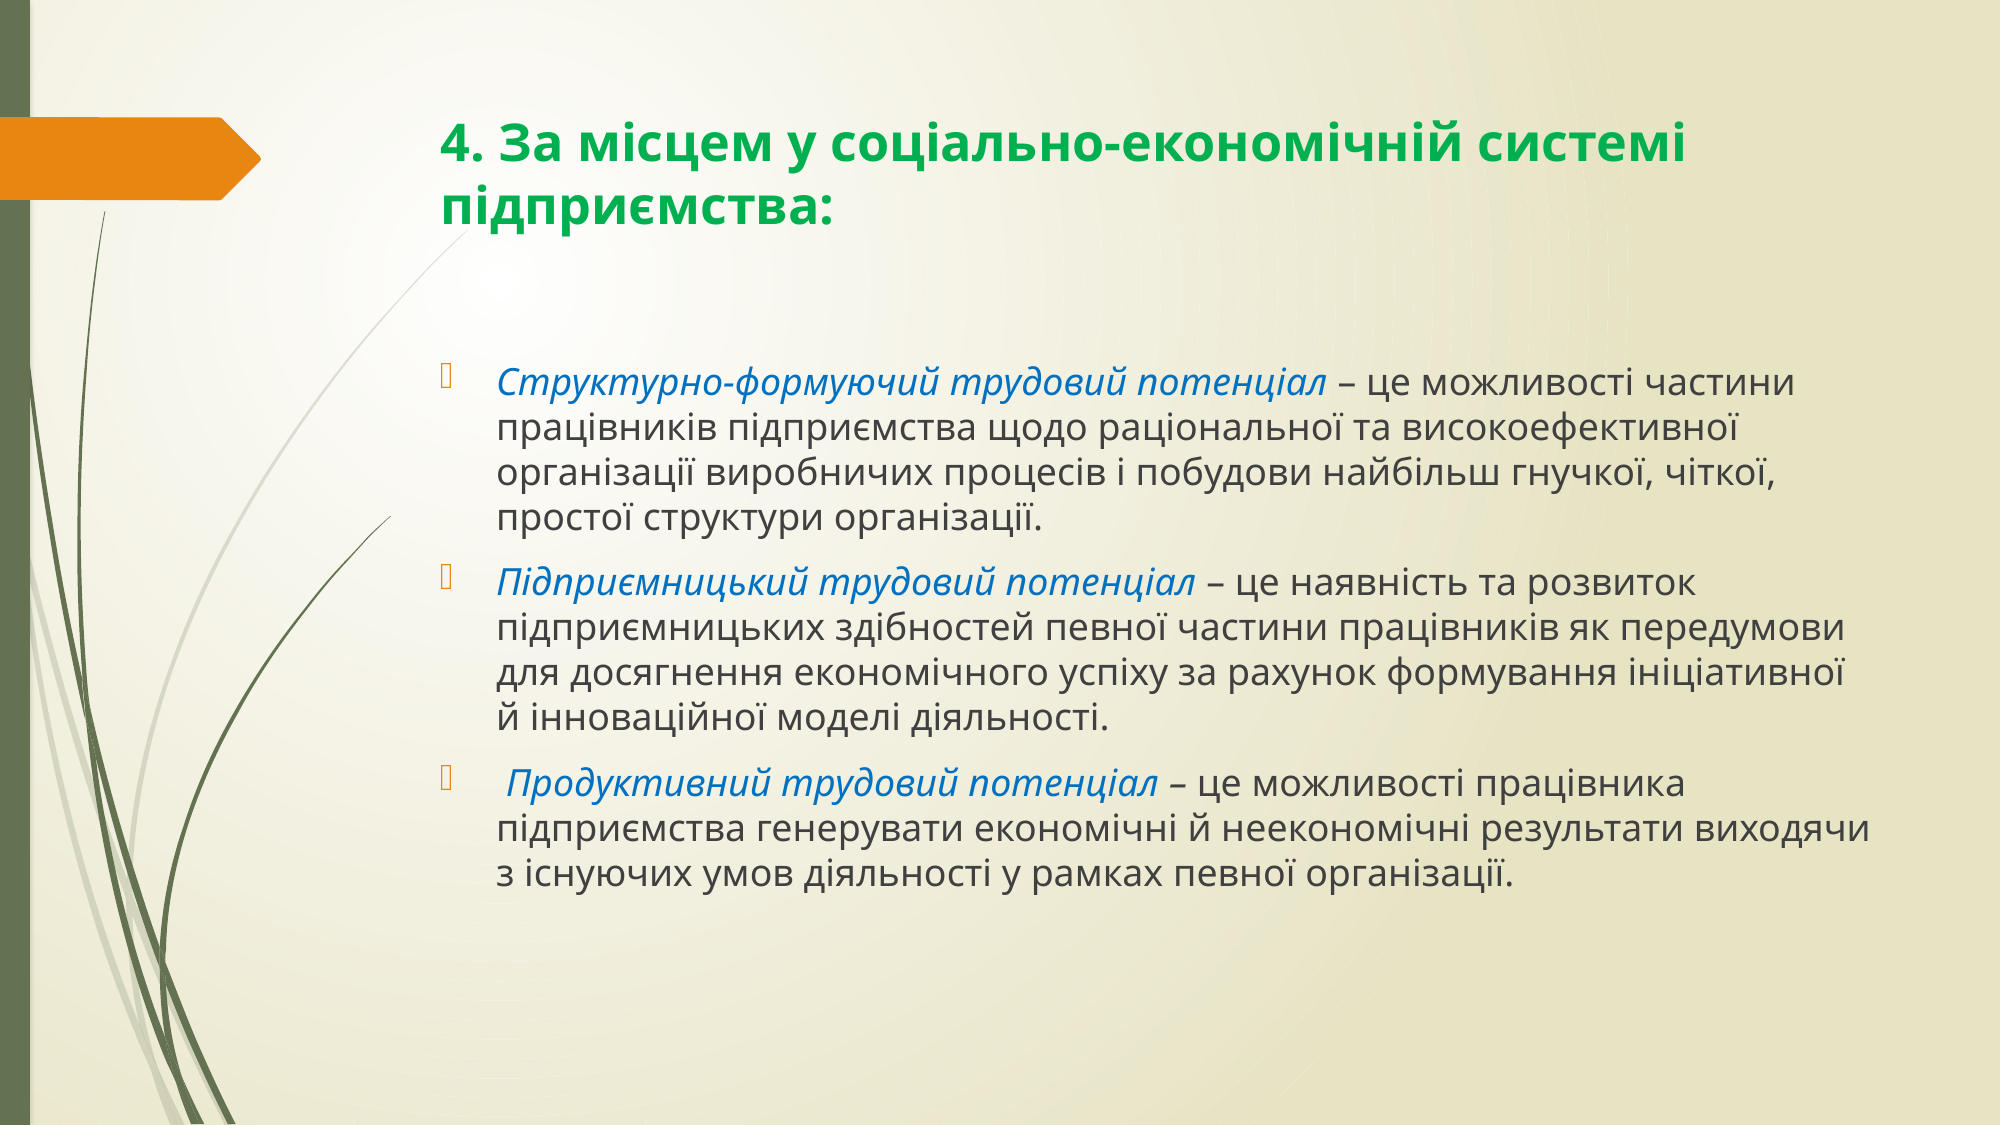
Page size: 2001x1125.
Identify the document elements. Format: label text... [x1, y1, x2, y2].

list Структурно-формуючий трудовий потенціал – це можливості частини працівників підприємства щодо раціональної та високоефективної організації виробничих процесів і побудови найбільш гнучкої, чіткої, простої структури організації. Підприємницький трудовий потенціал – це наявність та розвиток підприємницьких здібностей певної частини працівників як передумови для досягнення економічного успіху за рахунок формування ініціативної й інноваційної моделі діяльності. Продуктивний трудовий потенціал – це можливості працівника підприємства генерувати економічні й неекономічні результати виходячи з існуючих умов діяльності у рамках певної організації. [424, 350, 1888, 970]
title 4. За місцем у соціально-економічній системі підприємства: [425, 102, 1888, 313]
